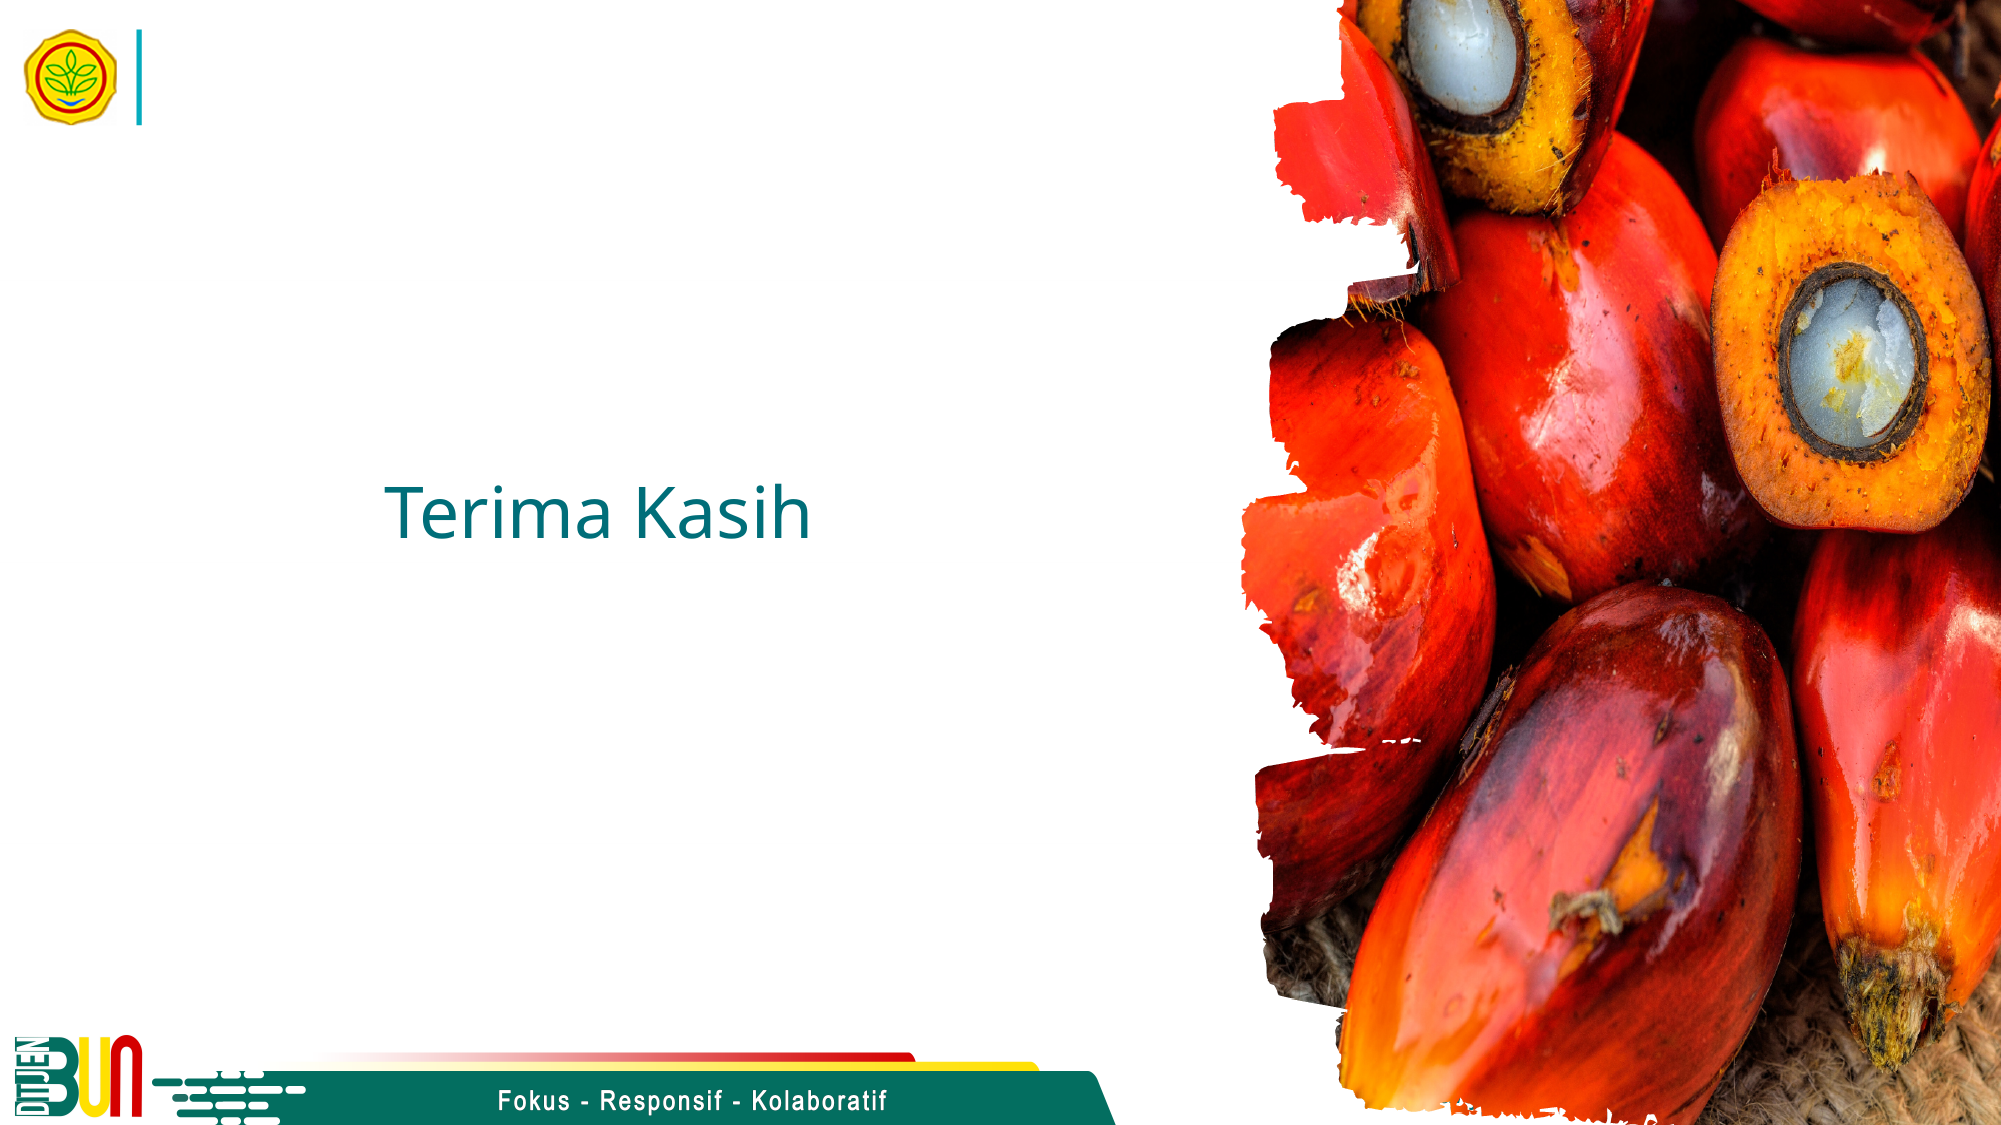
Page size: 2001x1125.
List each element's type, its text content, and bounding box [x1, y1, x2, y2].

title Terima Kasih [369, 469, 881, 563]
picture [0, 0, 2001, 1125]
